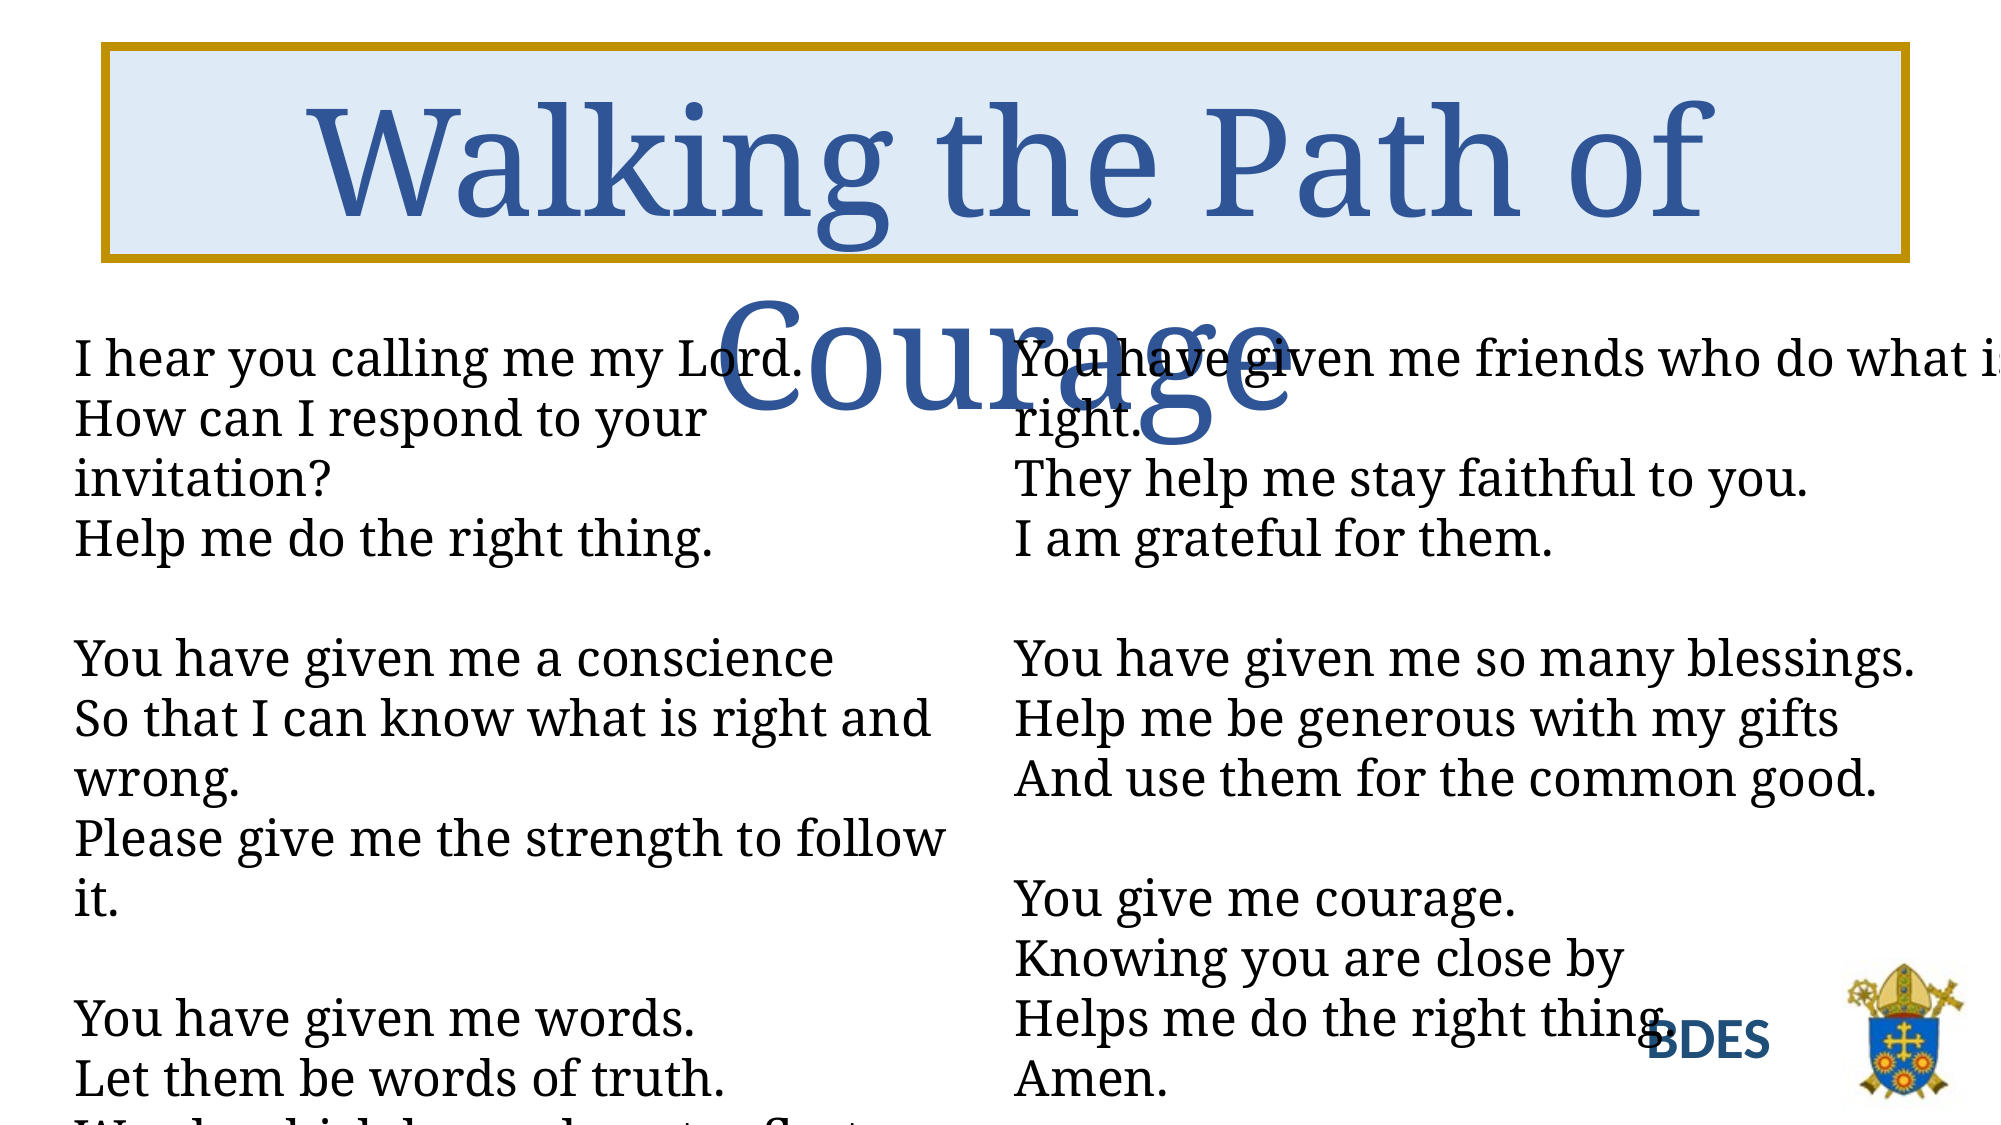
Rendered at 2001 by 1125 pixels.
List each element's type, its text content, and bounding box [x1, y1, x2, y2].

text_box Walking the Path of Courage [105, 46, 1906, 259]
text_box I hear you calling me my Lord. How can I respond to your invitation? Help me do the right thing. You have given me a conscience So that I can know what is right and wrong. Please give me the strength to follow it. You have given me words. Let them be words of truth. Words which harm do not reflect your love. [59, 258, 968, 1125]
picture [1842, 958, 1970, 1109]
text_box You have given me friends who do what is right. They help me stay faithful to you. I am grateful for them. You have given me so many blessings. Help me be generous with my gifts And use them for the common good. You give me courage. Knowing you are close by Helps me do the right thing. Amen. [999, 258, 2000, 1125]
